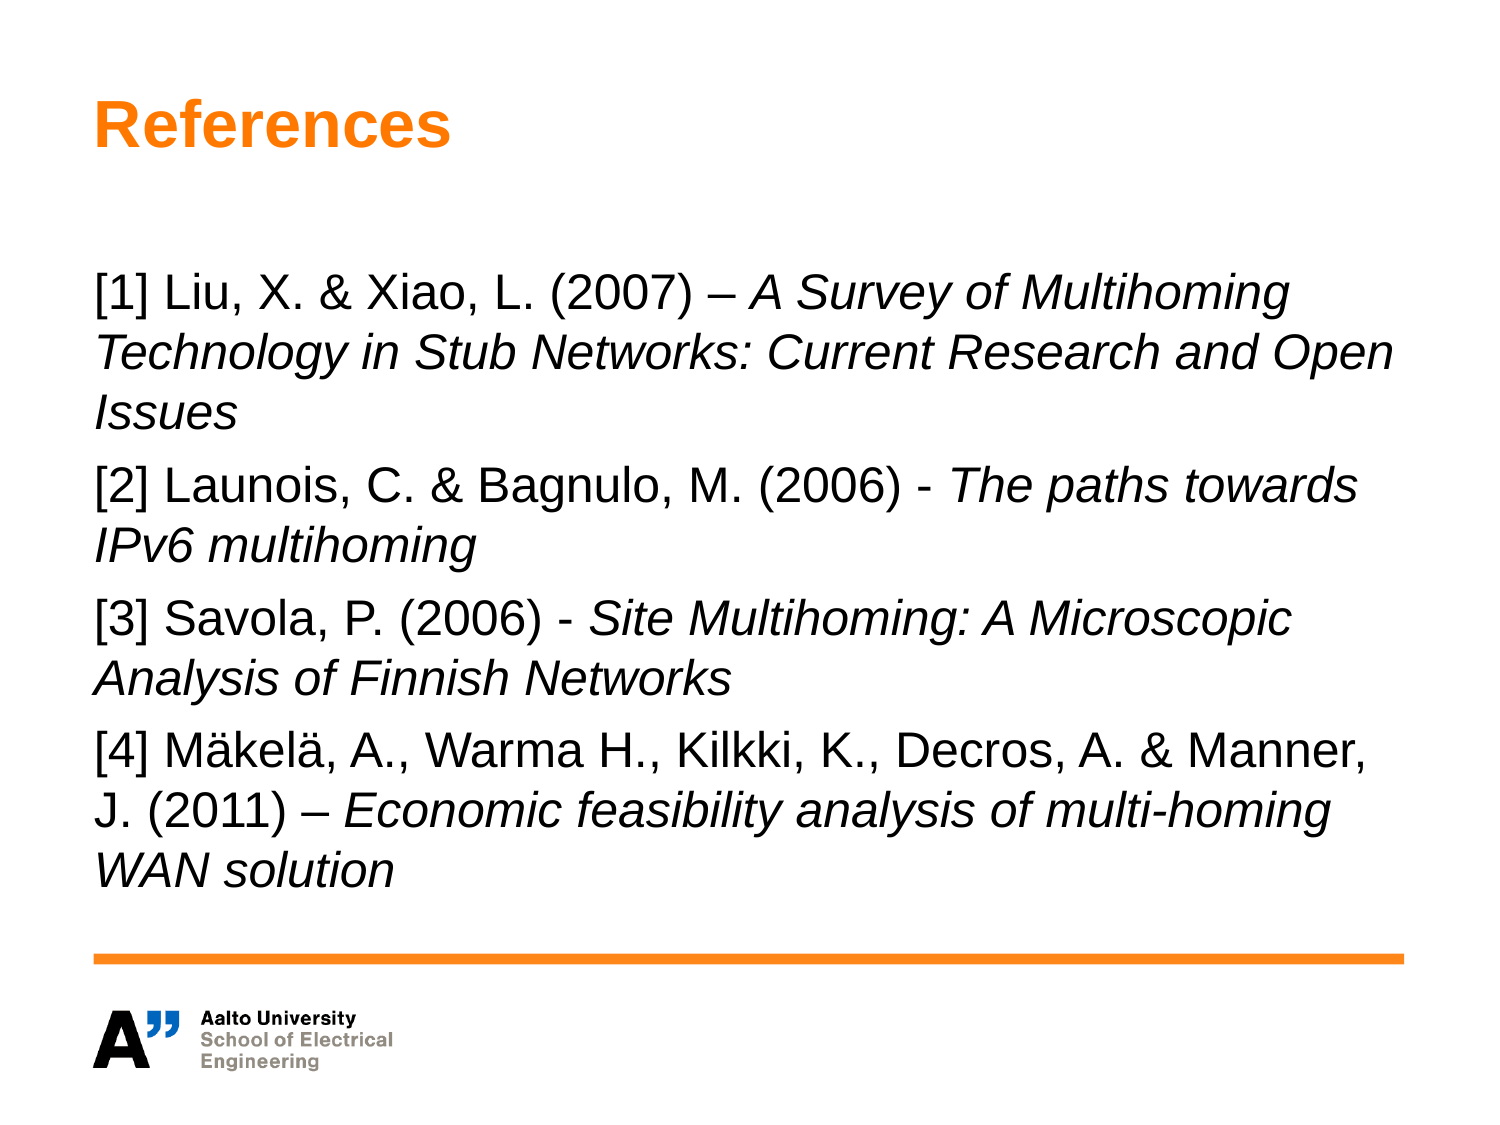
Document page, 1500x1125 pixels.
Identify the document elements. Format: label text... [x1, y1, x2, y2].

title References [93, 80, 1405, 258]
picture [35, 953, 449, 1125]
list [1] Liu, X. & Xiao, L. (2007) – A Survey of Multihoming Technology in Stub Networks: Current Research and Open Issues [2] Launois, C. & Bagnulo, M. (2006) - The paths towards IPv6 multihoming [3] Savola, P. (2006) - Site Multihoming: A Microscopic Analysis of Finnish Networks [4] Mäkelä, A., Warma H., Kilkki, K., Decros, A. & Manner, J. (2011) – Economic feasibility analysis of multi-homing WAN solution [93, 259, 1405, 939]
